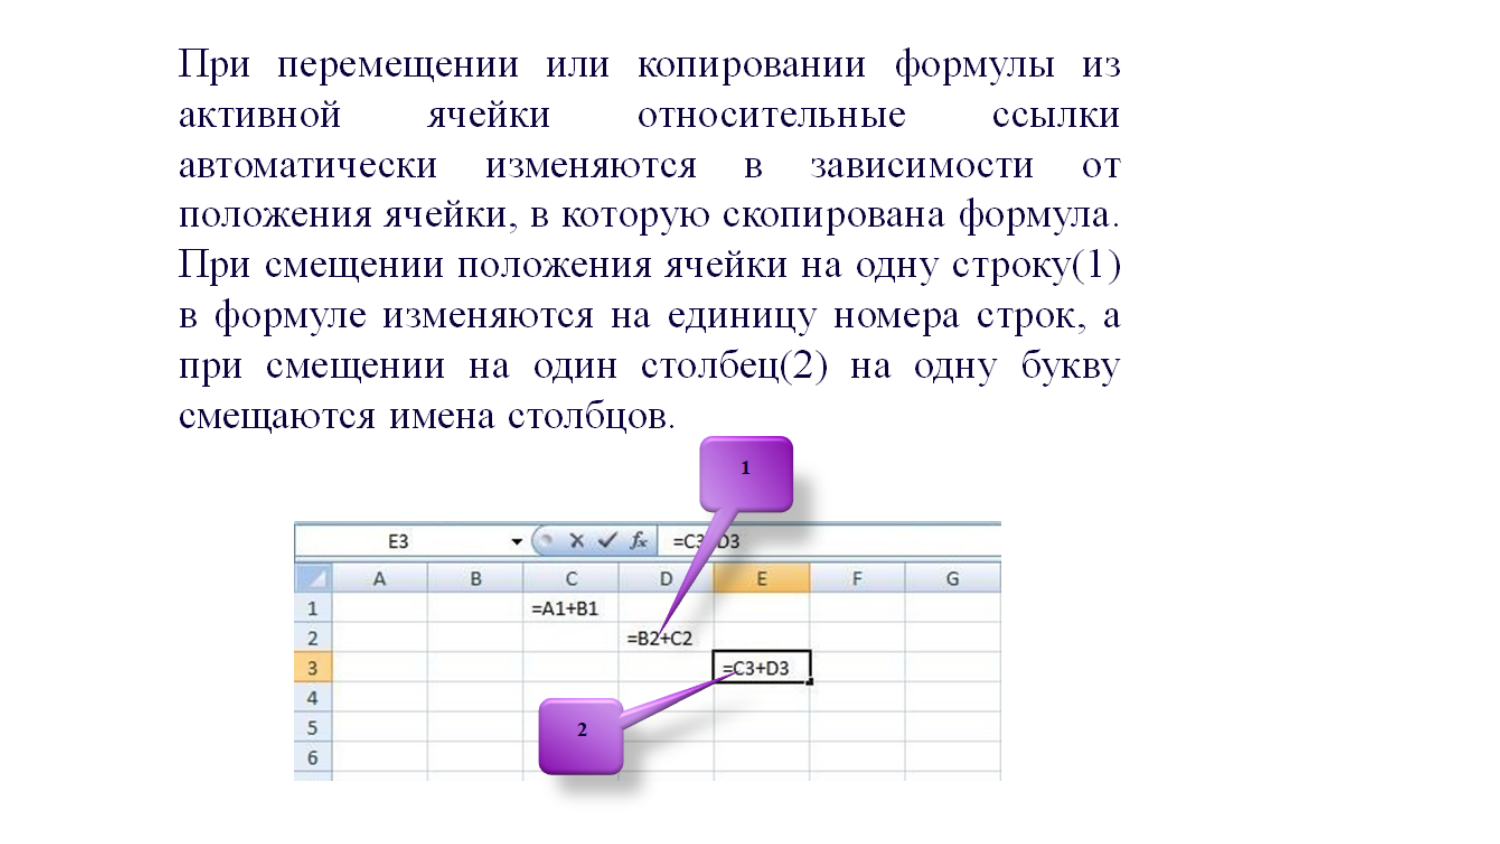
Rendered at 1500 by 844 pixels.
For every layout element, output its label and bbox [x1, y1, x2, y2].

picture [153, 24, 1148, 819]
